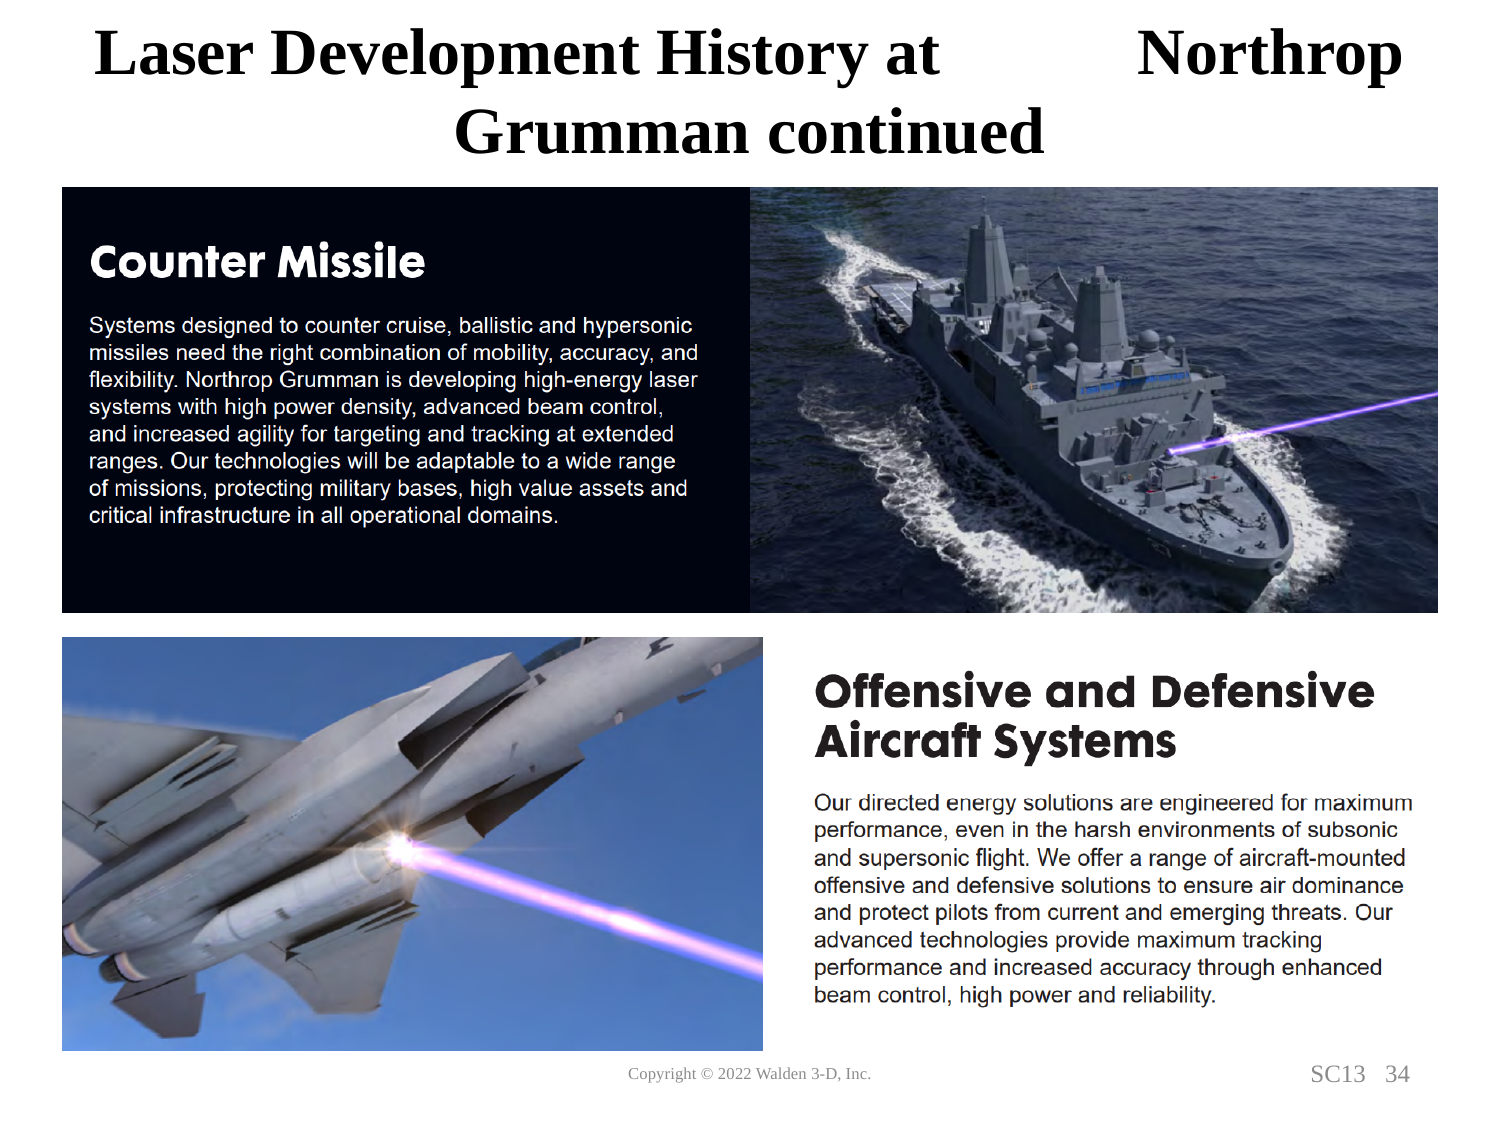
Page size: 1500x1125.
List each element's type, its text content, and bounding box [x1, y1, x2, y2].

picture [62, 637, 1463, 1052]
title Laser Development History at Northrop Grumman continued [75, 0, 1425, 175]
slide_number SC13 34 [1074, 1059, 1425, 1103]
picture [62, 187, 1439, 613]
footer Copyright © 2022 Walden 3-D, Inc. [512, 1059, 988, 1103]
